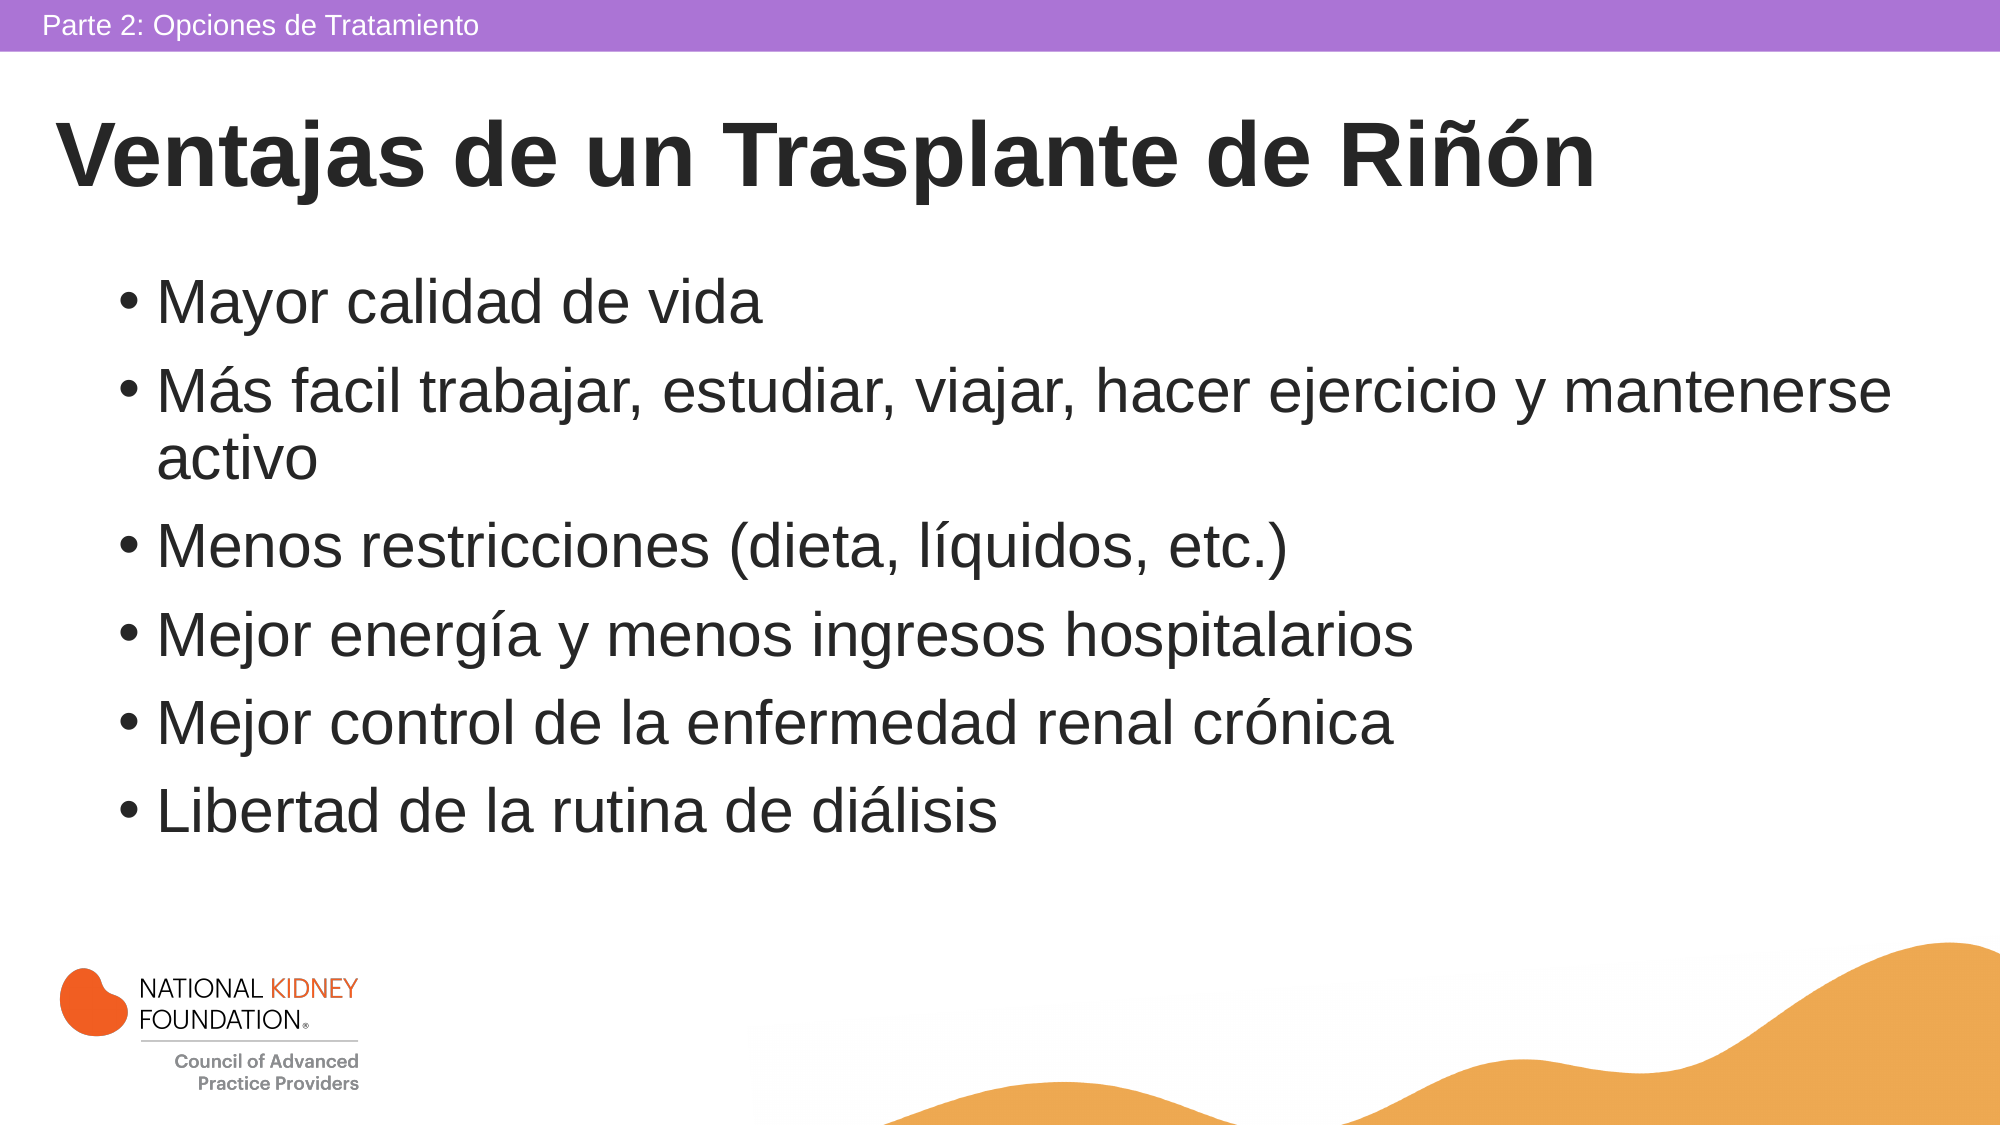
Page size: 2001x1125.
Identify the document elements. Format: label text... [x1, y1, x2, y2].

text_box [22, 960, 476, 1125]
picture [747, 935, 2001, 1125]
picture [22, 960, 399, 1098]
list Mayor calidad de vida Más facil trabajar, estudiar, viajar, hacer ejercicio y mantenerse activo Menos restricciones (dieta, líquidos, etc.) Mejor energía y menos ingresos hospitalarios Mejor control de la enfermedad renal crónica Libertad de la rutina de diálisis [103, 262, 1918, 950]
title Ventajas de un Trasplante de Riñón [40, 47, 1766, 266]
text_box Parte 2: Opciones de Tratamiento [27, 0, 600, 49]
